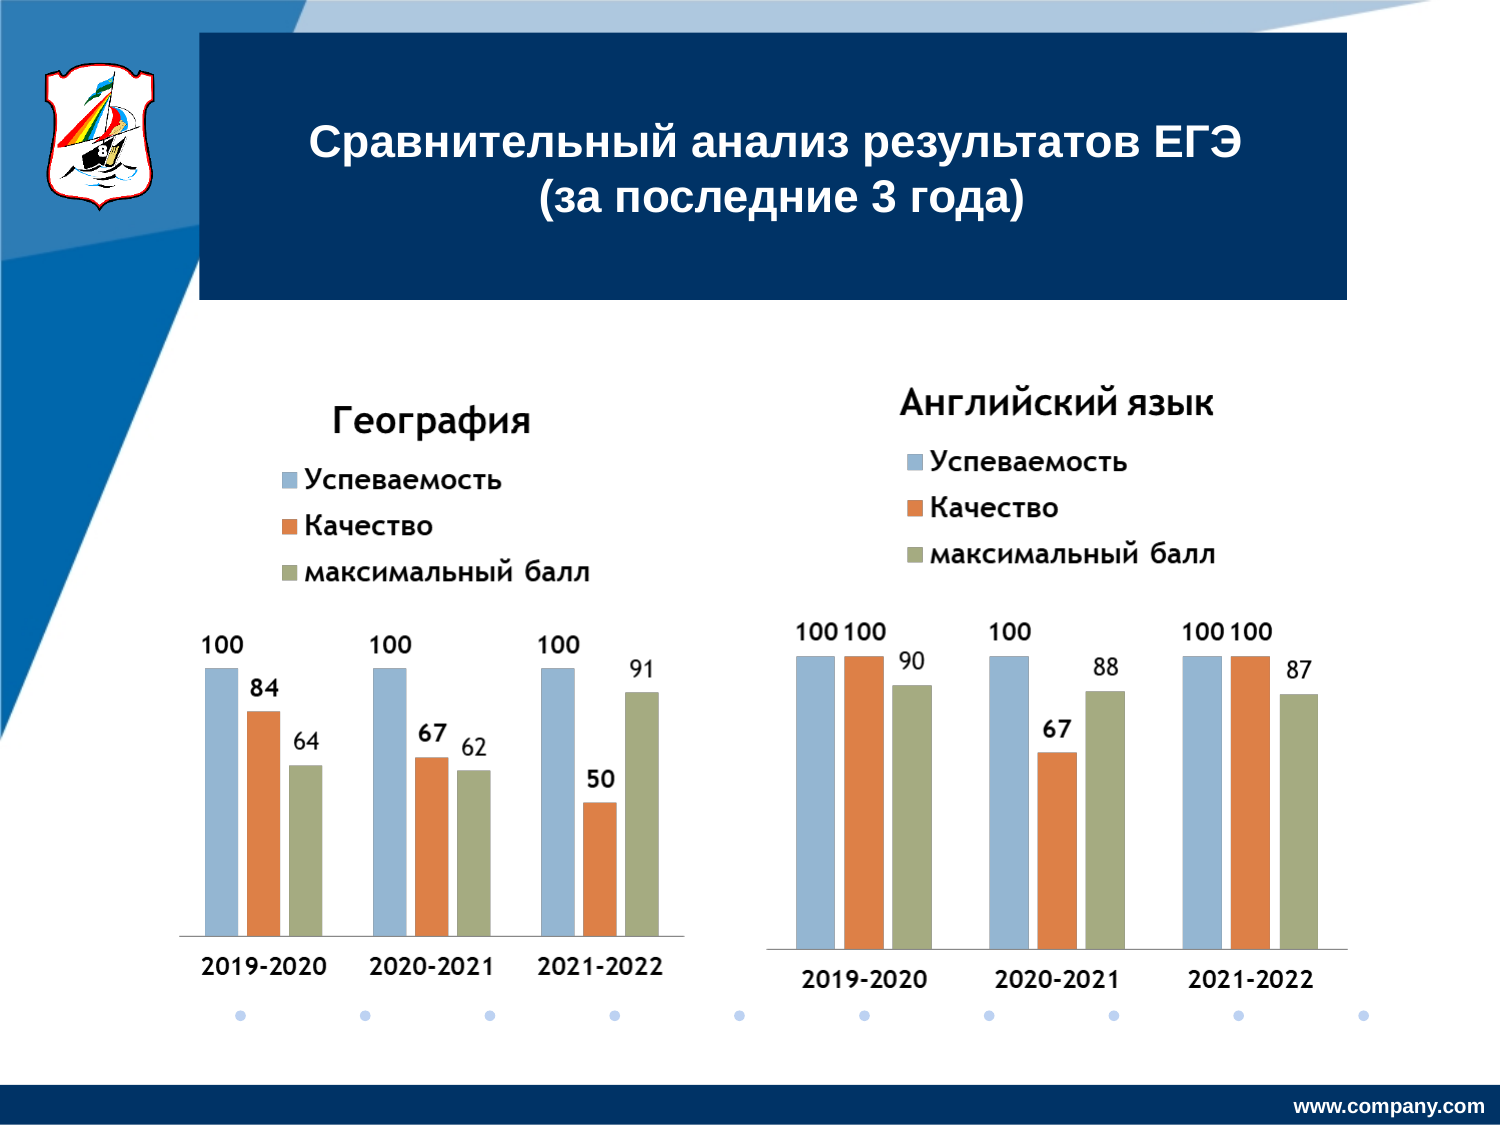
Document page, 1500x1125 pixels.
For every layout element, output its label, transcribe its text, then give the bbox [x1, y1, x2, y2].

picture [0, 0, 1500, 1007]
text_box Сравнительный анализ результатов ЕГЭ (за последние 3 года) [199, 32, 1347, 300]
